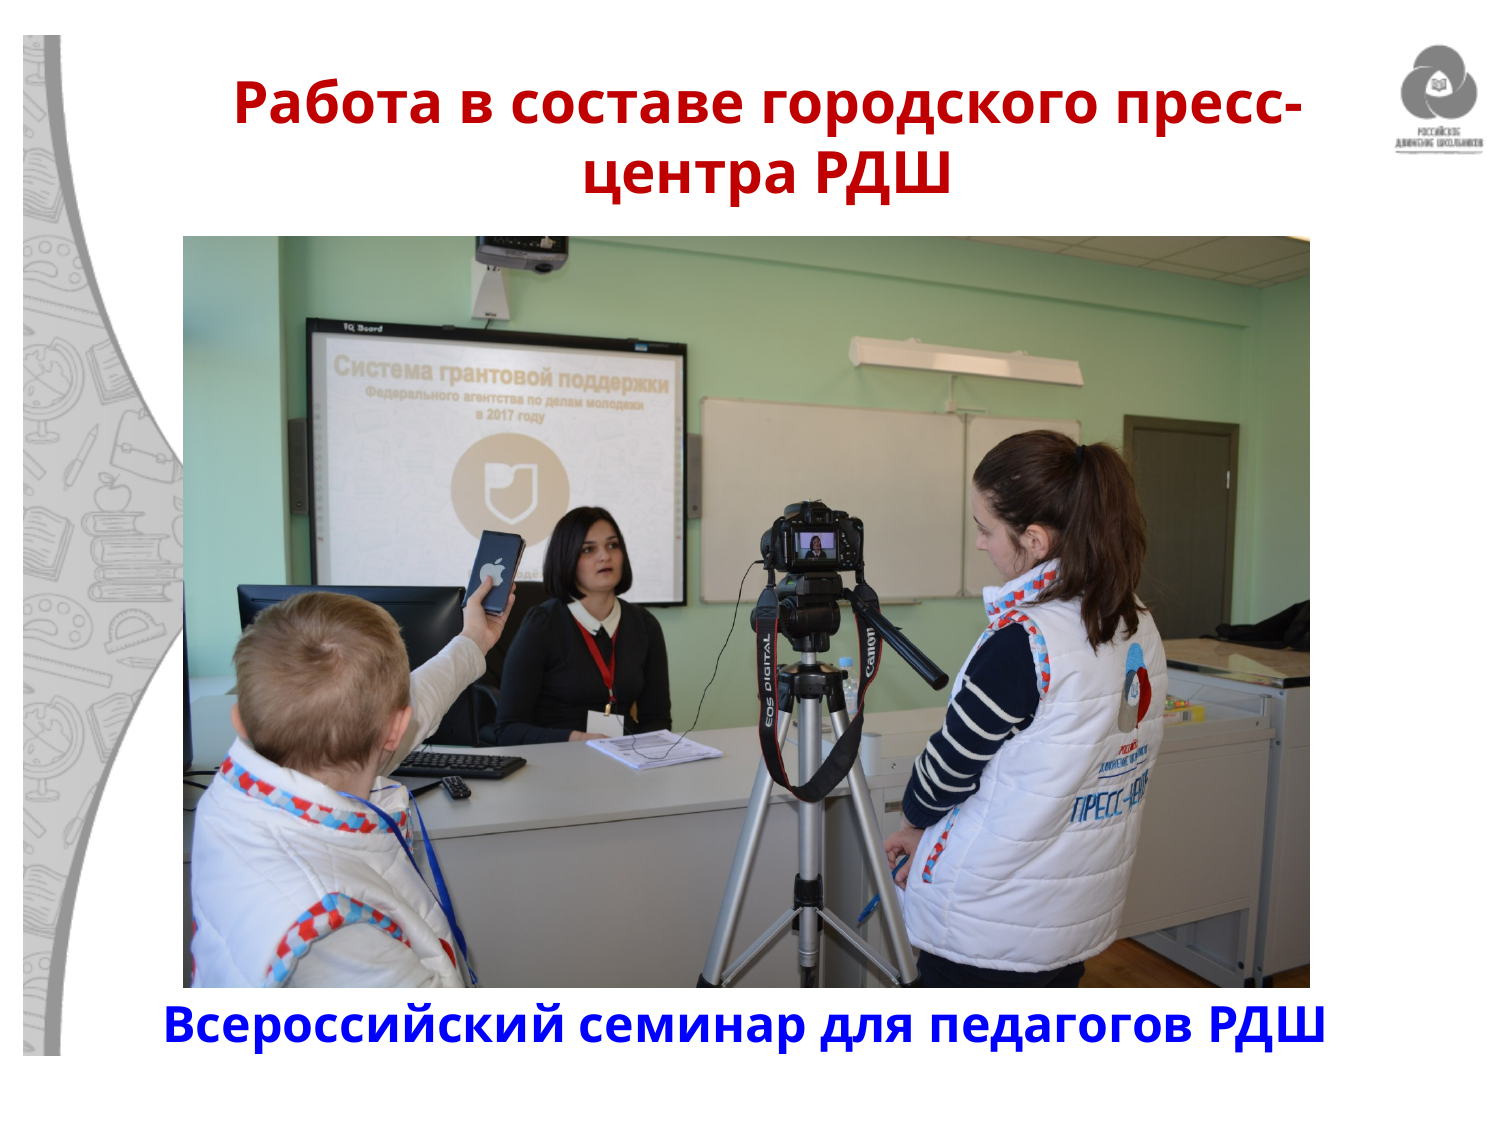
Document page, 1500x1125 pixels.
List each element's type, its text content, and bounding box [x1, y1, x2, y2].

text_box Работа в составе городского пресс-центра РДШ [257, 41, 1341, 229]
text_box Всероссийский семинар для педагогов РДШ [53, 952, 1439, 1093]
picture [23, 34, 1310, 1056]
picture [1376, 34, 1500, 175]
